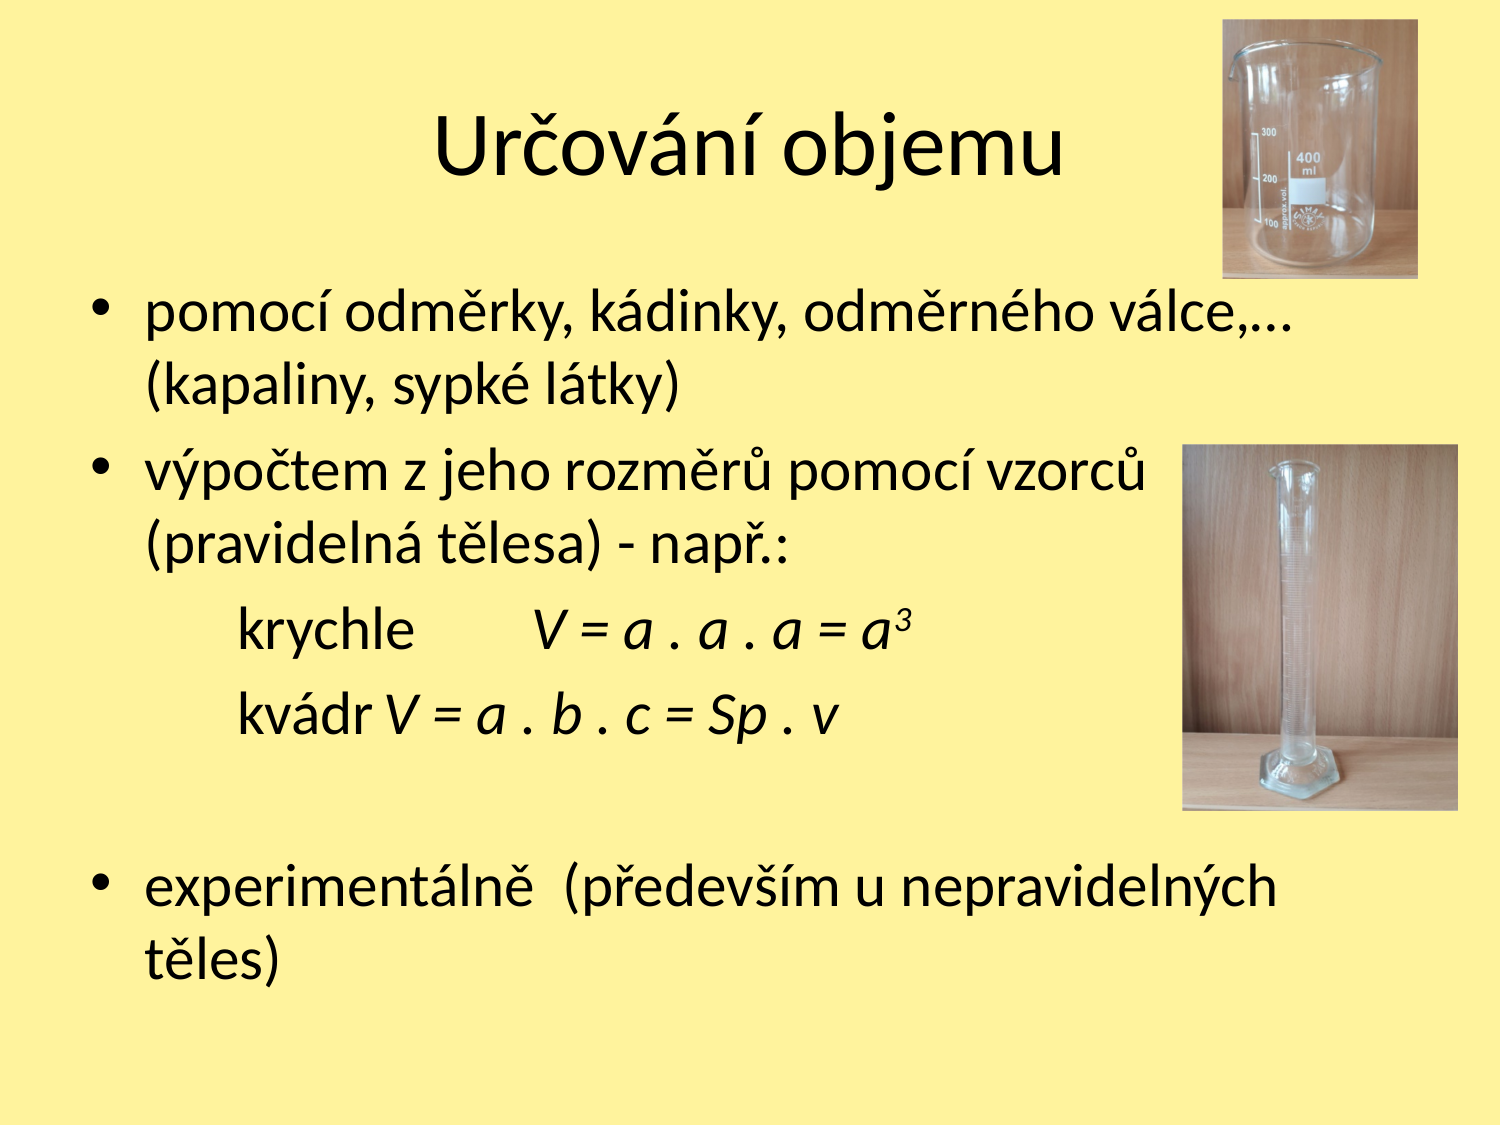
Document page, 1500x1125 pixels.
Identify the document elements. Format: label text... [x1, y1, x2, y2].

picture [1136, 445, 1500, 810]
title Určování objemu [75, 45, 1222, 233]
list pomocí odměrky, kádinky, odměrného válce,… (kapaliny, sypké látky) výpočtem z jeho rozměrů pomocí vzorců (pravidelná tělesa) - např.: krychle V = a . a . a = a3 kvádr V = a . b . c = Sp . v experimentálně (především u nepravidelných těles) [75, 262, 1425, 1005]
picture [1189, 20, 1451, 278]
